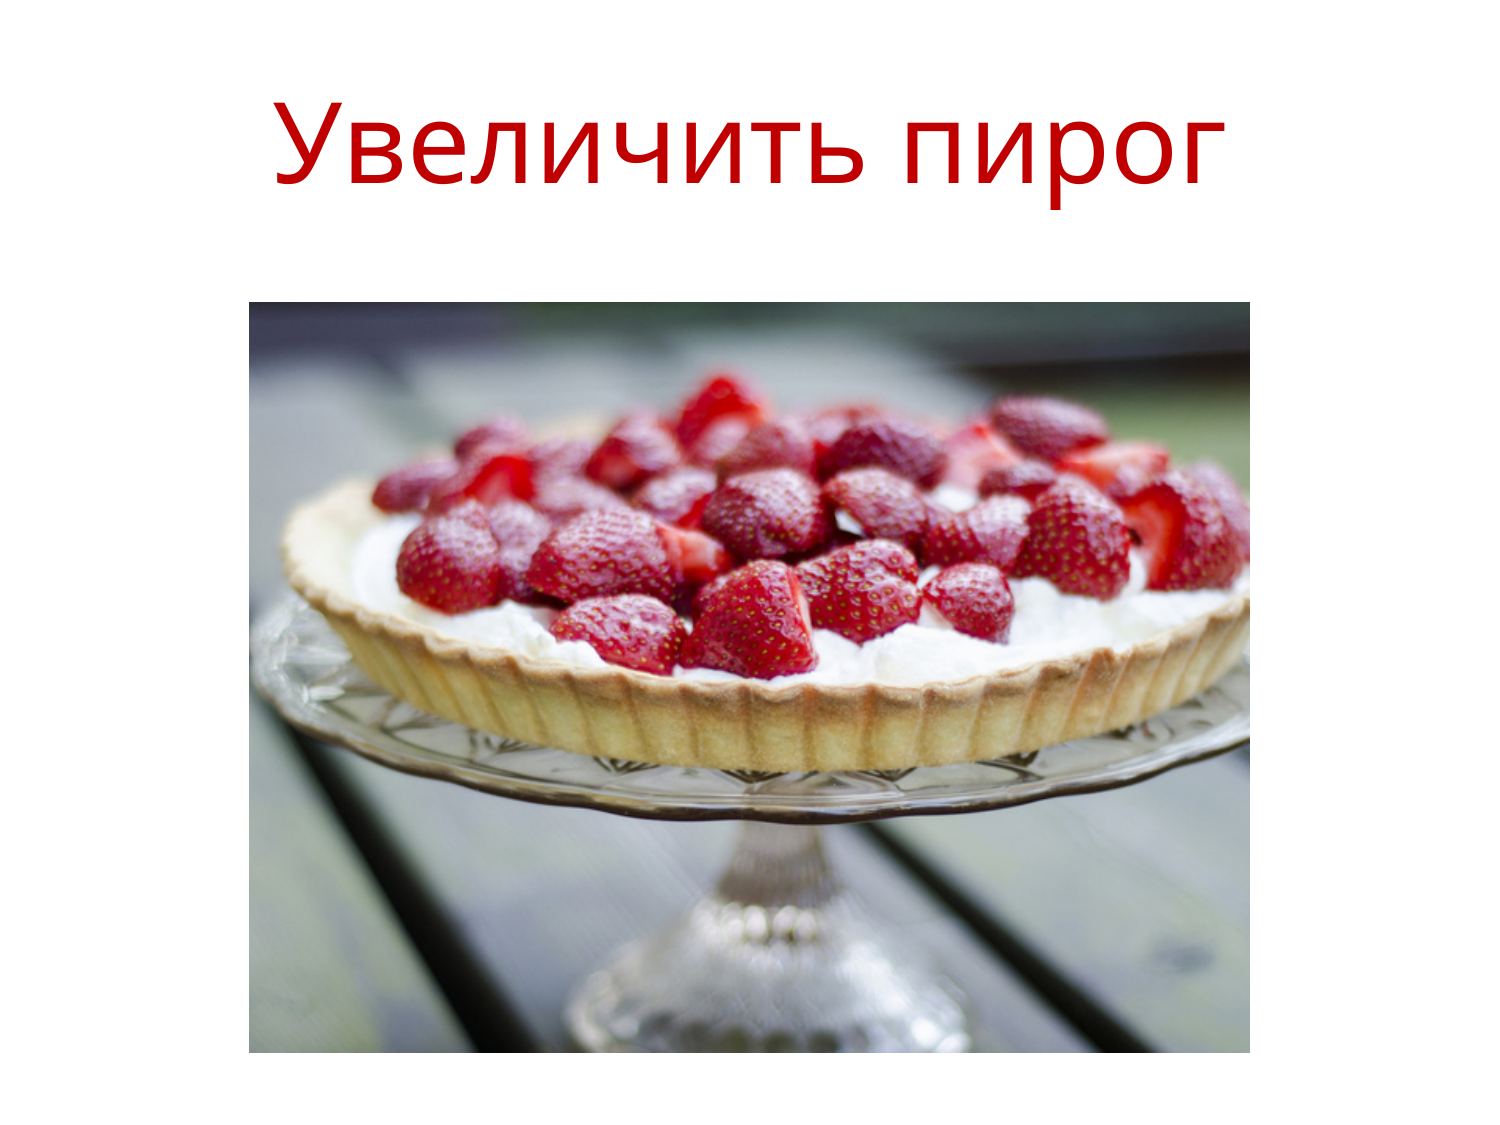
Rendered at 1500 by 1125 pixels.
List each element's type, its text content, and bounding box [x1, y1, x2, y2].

title Увеличить пирог [75, 45, 1425, 233]
picture [249, 302, 1251, 1053]
